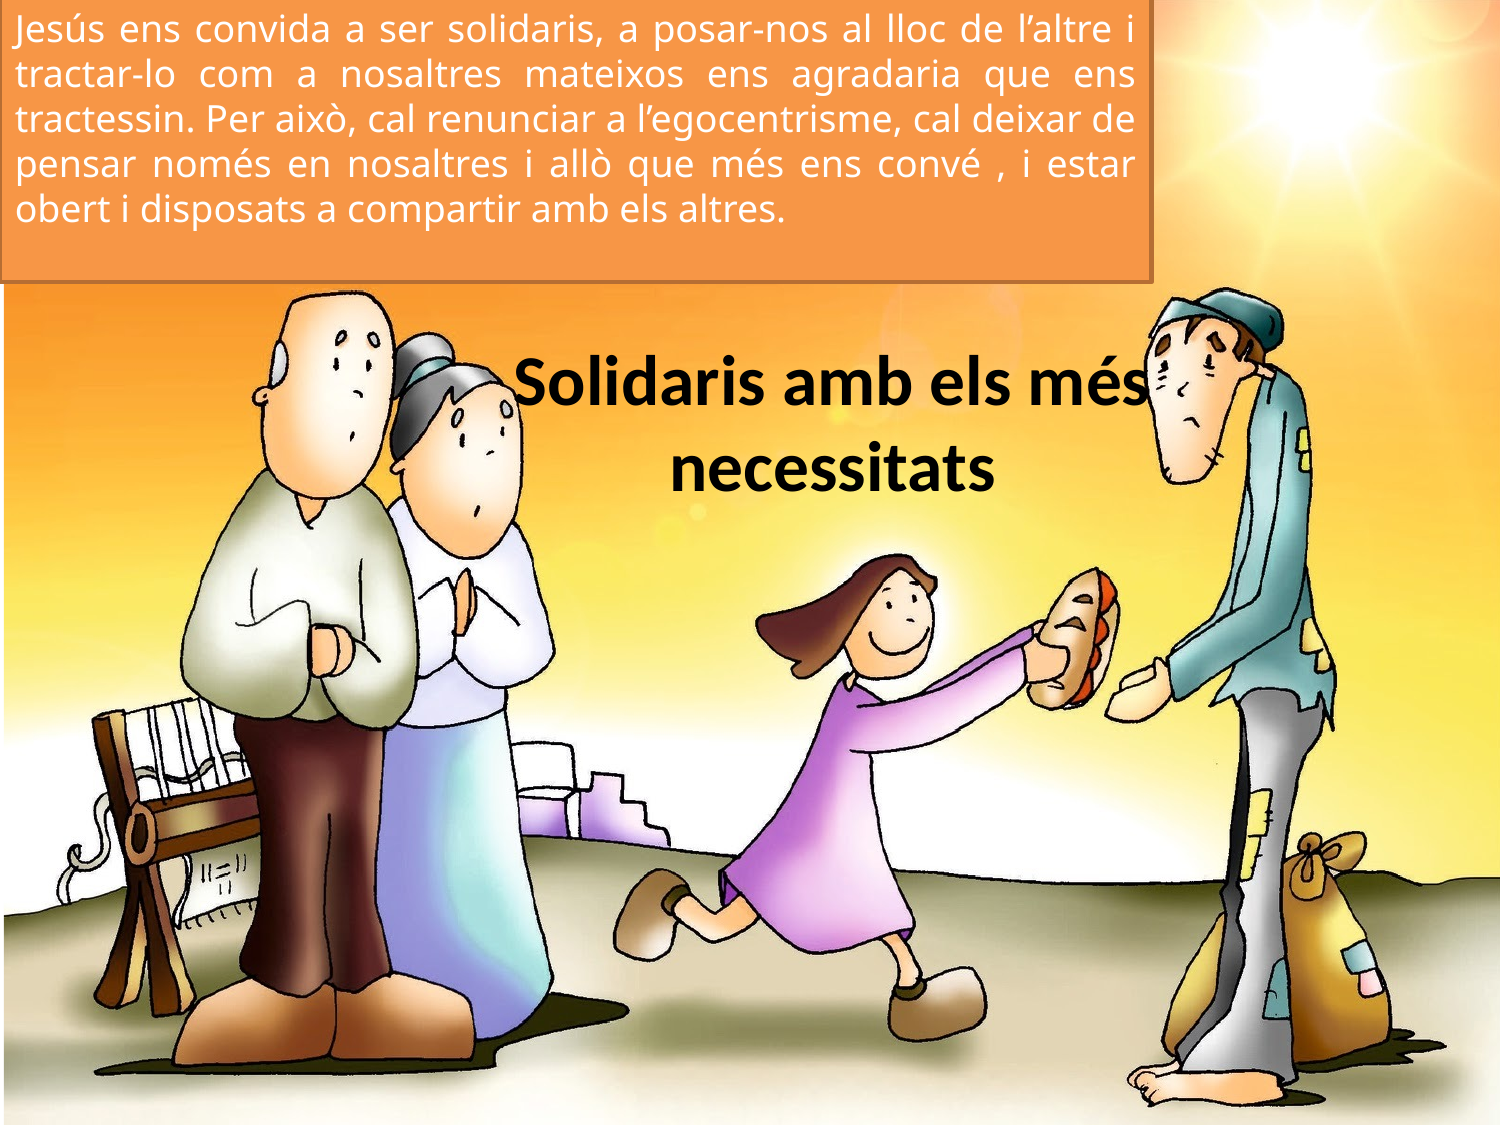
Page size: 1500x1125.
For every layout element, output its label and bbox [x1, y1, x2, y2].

list [3, 0, 1500, 1125]
